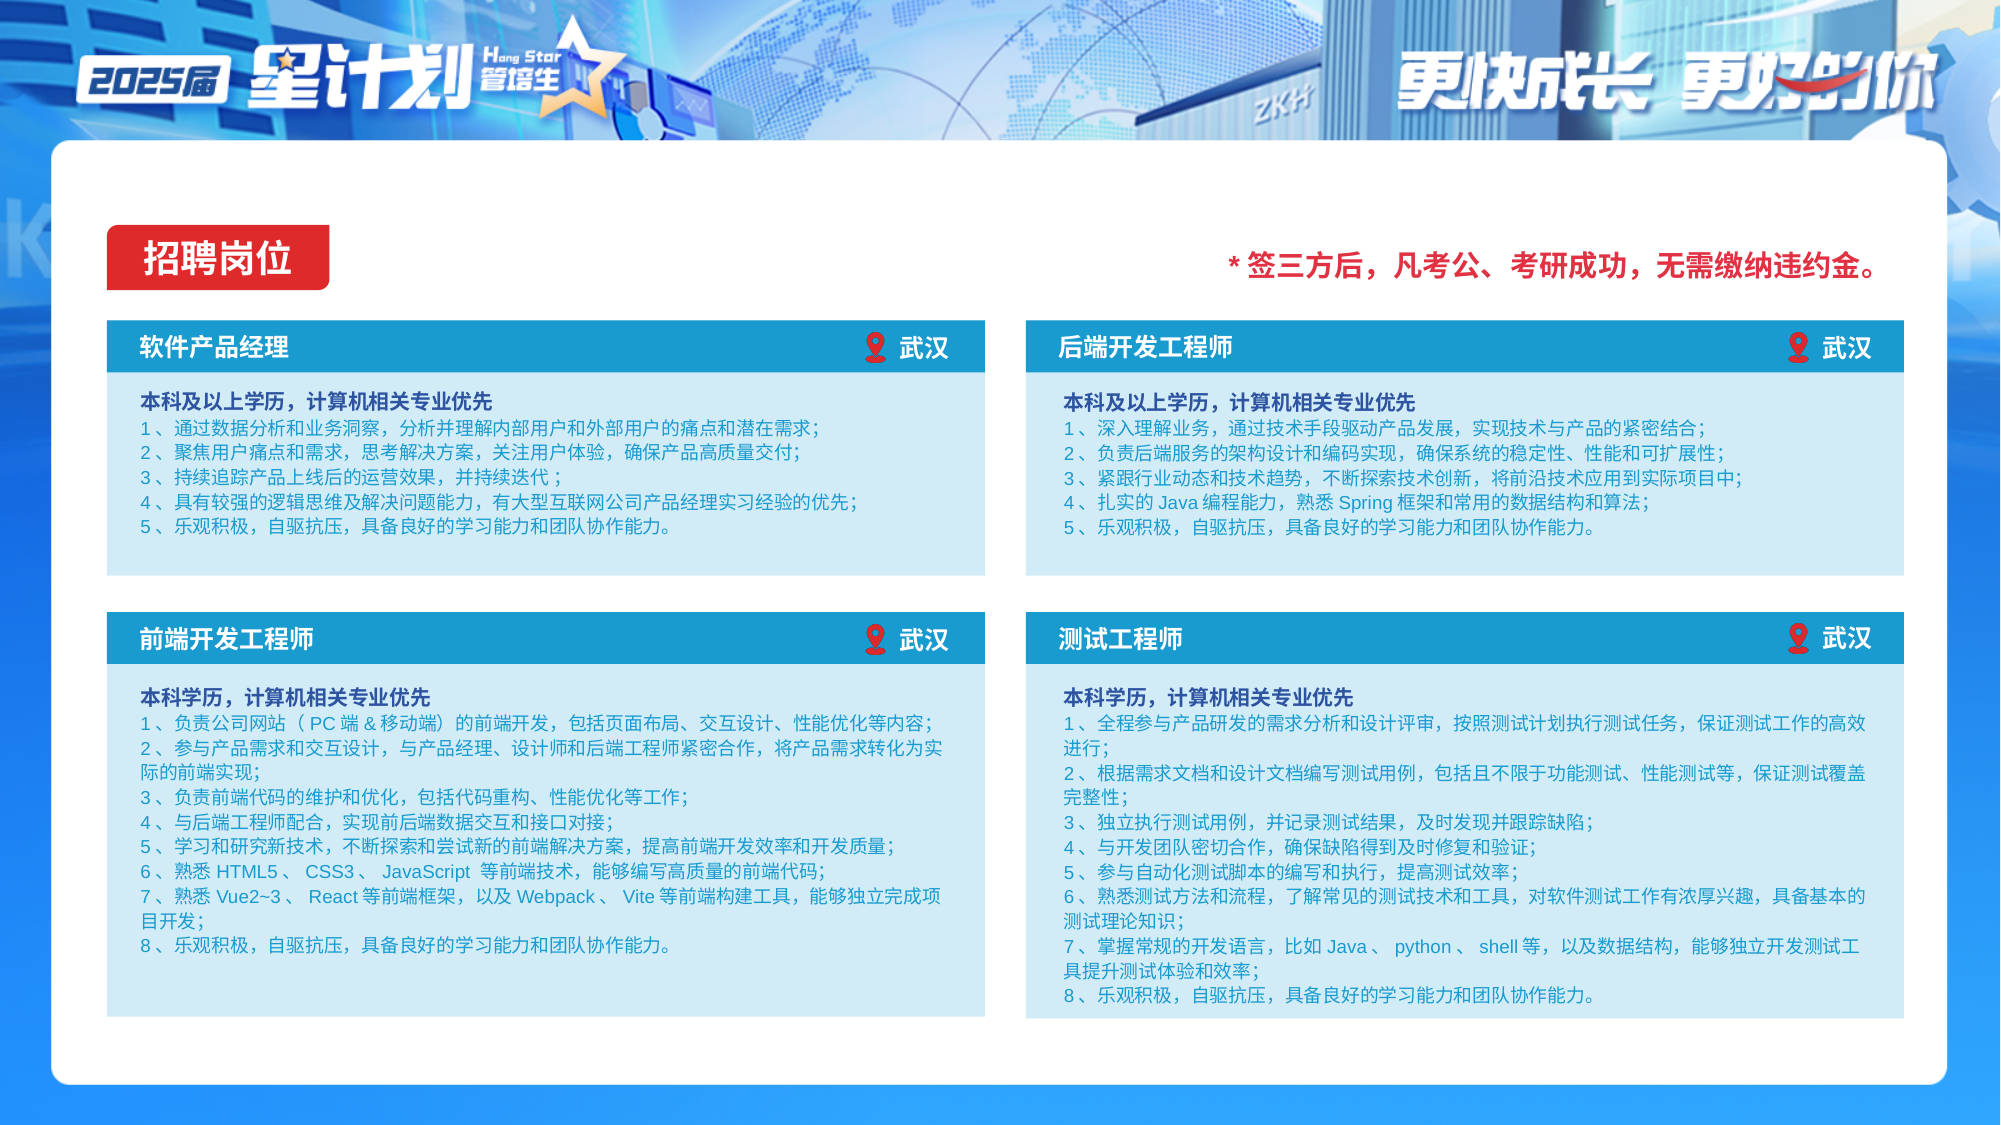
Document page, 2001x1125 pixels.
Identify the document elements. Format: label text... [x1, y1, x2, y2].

text_box 后端开发工程师 [1025, 319, 1905, 373]
text_box 招聘岗位 [105, 223, 331, 292]
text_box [1783, 324, 1898, 371]
text_box *签三方后，凡考公、考研成功，无需缴纳违约金。 [1213, 239, 1882, 290]
picture [0, 0, 2001, 1125]
text_box [106, 665, 986, 1018]
text_box 本科学历，计算机相关专业优先 1、负责公司网站（PC端&移动端）的前端开发，包括页面布局、交互设计、性能优化等内容； 2、参与产品需求和交互设计，与产品经理、设计师和后端工程师紧密合作，将产品需求转化为实际的前端实现； 3、负责前端代码的维护和优化，包括代码重构、性能优化等工作； 4、与后端工程师配合，实现前后端数据交互和接口对接； 5、学习和研究新技术，不断探索和尝试新的前端解决方案，提高前端开发效率和开发质量； 6、熟悉HTML5、CSS3、JavaScript 等前端技术，能够编写高质量的前端代码； 7、熟悉Vue2~3、React等前端框架，以及Webpack、Vite等前端构建工具，能够独立完成项目开发； 8、乐观积极，自驱抗压，具备良好的学习能力和团队协作能力。 [125, 674, 974, 964]
text_box 本科学历，计算机相关专业优先 1、全程参与产品研发的需求分析和设计评审，按照测试计划执行测试任务，保证测试工作的高效进行； 2、根据需求文档和设计文档编写测试用例，包括且不限于功能测试、性能测试等，保证测试覆盖完整性； 3、独立执行测试用例，并记录测试结果，及时发现并跟踪缺陷； 4、与开发团队密切合作，确保缺陷得到及时修复和验证； 5、参与自动化测试脚本的编写和执行，提高测试效率； 6、熟悉测试方法和流程，了解常见的测试技术和工具，对软件测试工作有浓厚兴趣，具备基本的测试理论知识； 7、掌握常规的开发语言，比如Java、python、shell等，以及数据结构，能够独立开发测试工具提升测试体验和效率； 8、乐观积极，自驱抗压，具备良好的学习能力和团队协作能力。 [1048, 674, 1882, 1014]
text_box 测试工程师 [1025, 611, 1905, 665]
text_box 本科及以上学历，计算机相关专业优先 1、深入理解业务，通过技术手段驱动产品发展，实现技术与产品的紧密结合； 2、负责后端服务的架构设计和编码实现，确保系统的稳定性、性能和可扩展性； 3、紧跟行业动态和技术趋势，不断探索技术创新，将前沿技术应用到实际项目中； 4、扎实的Java编程能力，熟悉Spring框架和常用的数据结构和算法； 5、乐观积极，自驱抗压，具备良好的学习能力和团队协作能力。 [1048, 379, 1882, 546]
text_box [1783, 615, 1898, 662]
text_box [106, 373, 986, 577]
text_box [1025, 665, 1905, 1019]
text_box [859, 616, 975, 663]
text_box 软件产品经理 [106, 319, 986, 373]
text_box 前端开发工程师 [106, 611, 986, 665]
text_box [859, 324, 975, 371]
text_box [1025, 373, 1905, 577]
text_box 本科及以上学历，计算机相关专业优先 1、通过数据分析和业务洞察，分析并理解内部用户和外部用户的痛点和潜在需求； 2、聚焦用户痛点和需求，思考解决方案，关注用户体验，确保产品高质量交付； 3、持续追踪产品上线后的运营效果，并持续迭代 ； 4、具有较强的逻辑思维及解决问题能力，有大型互联网公司产品经理实习经验的优先； 5、乐观积极，自驱抗压，具备良好的学习能力和团队协作能力。 [125, 379, 959, 546]
